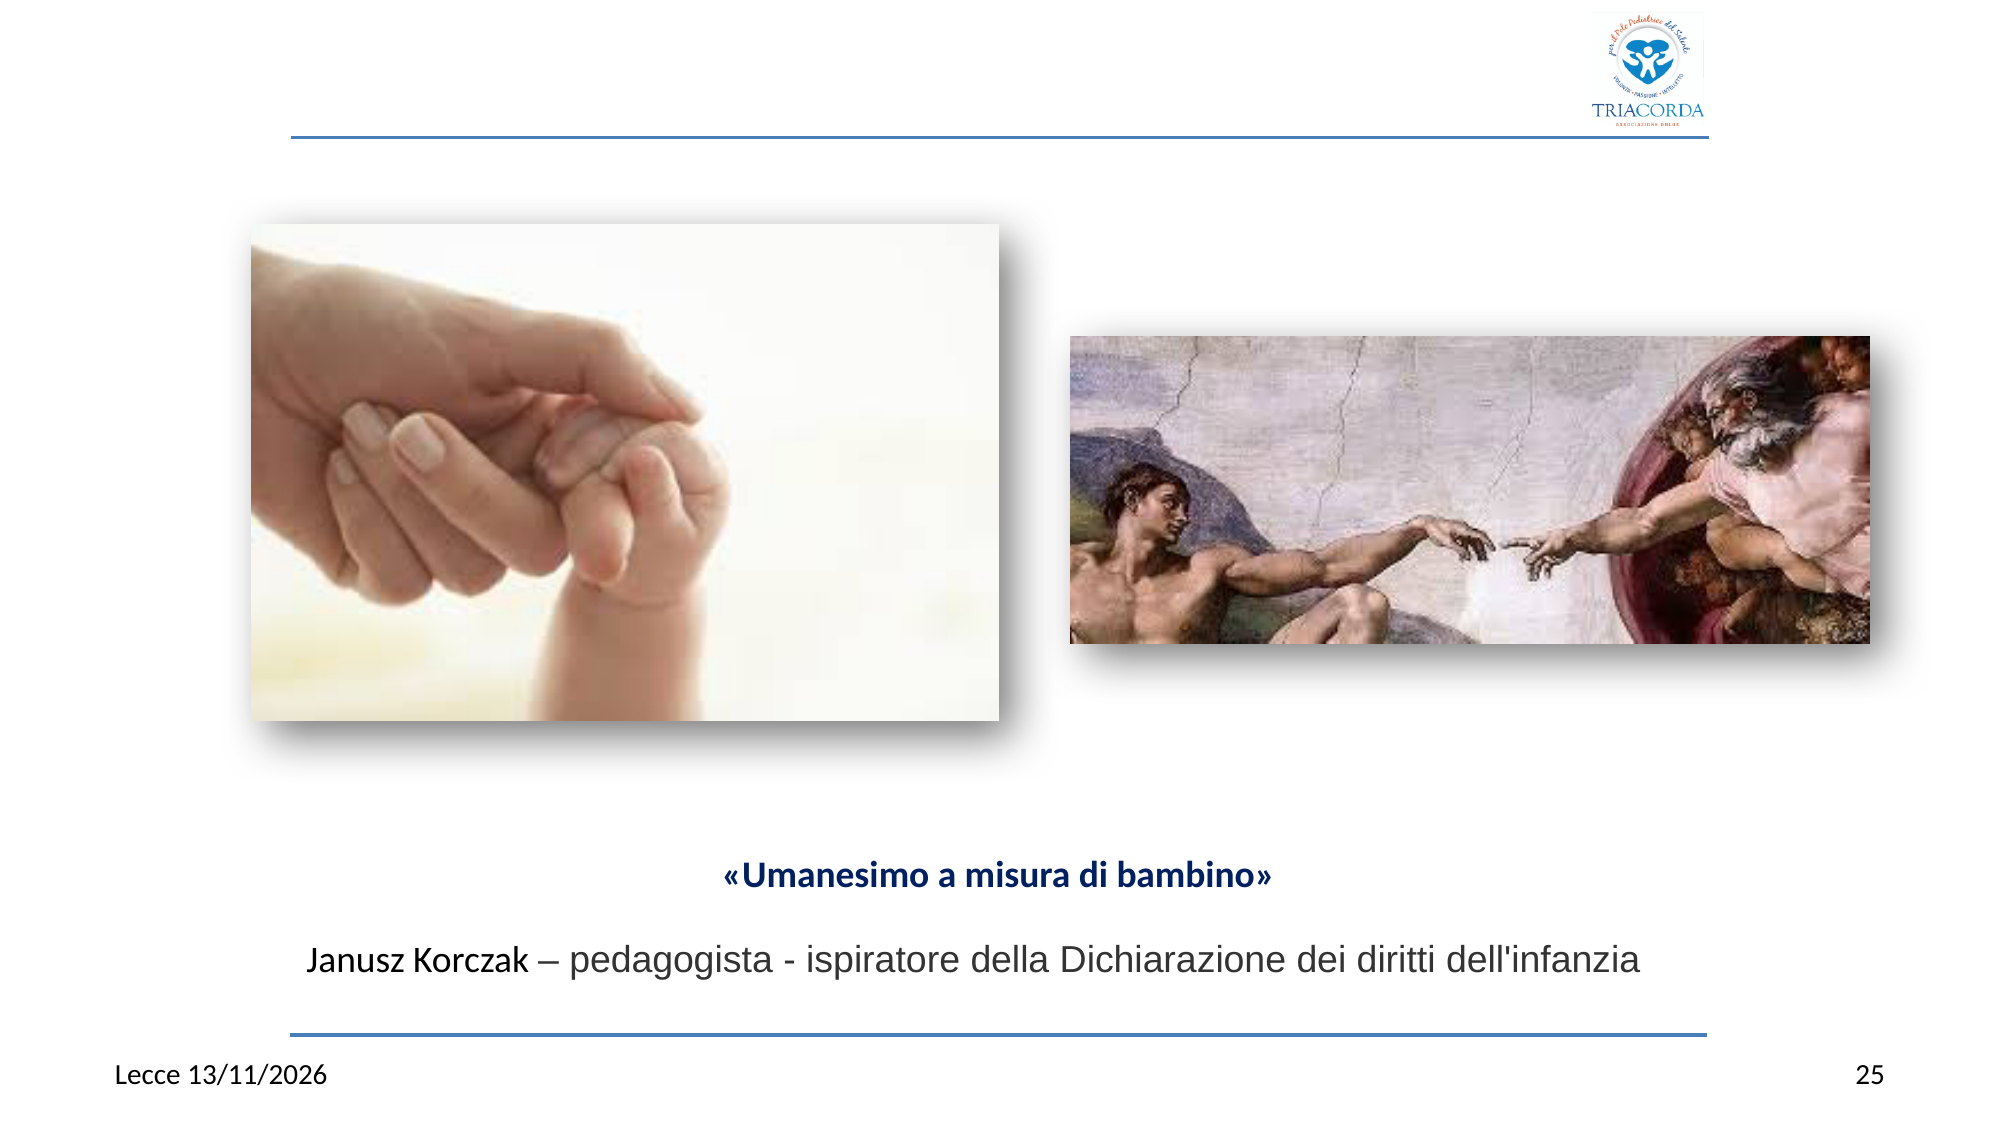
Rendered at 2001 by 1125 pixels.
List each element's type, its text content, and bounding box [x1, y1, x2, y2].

picture [251, 224, 999, 722]
text_box «Umanesimo a misura di bambino» [401, 842, 1597, 902]
slide_number 25 [1433, 1042, 1900, 1103]
text_box Janusz Korczak – pedagogista - ispiratore della Dichiarazione dei diritti dell'infanzia [291, 927, 1790, 987]
picture [1070, 335, 1871, 644]
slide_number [99, 1042, 567, 1103]
picture [1592, 11, 1705, 126]
